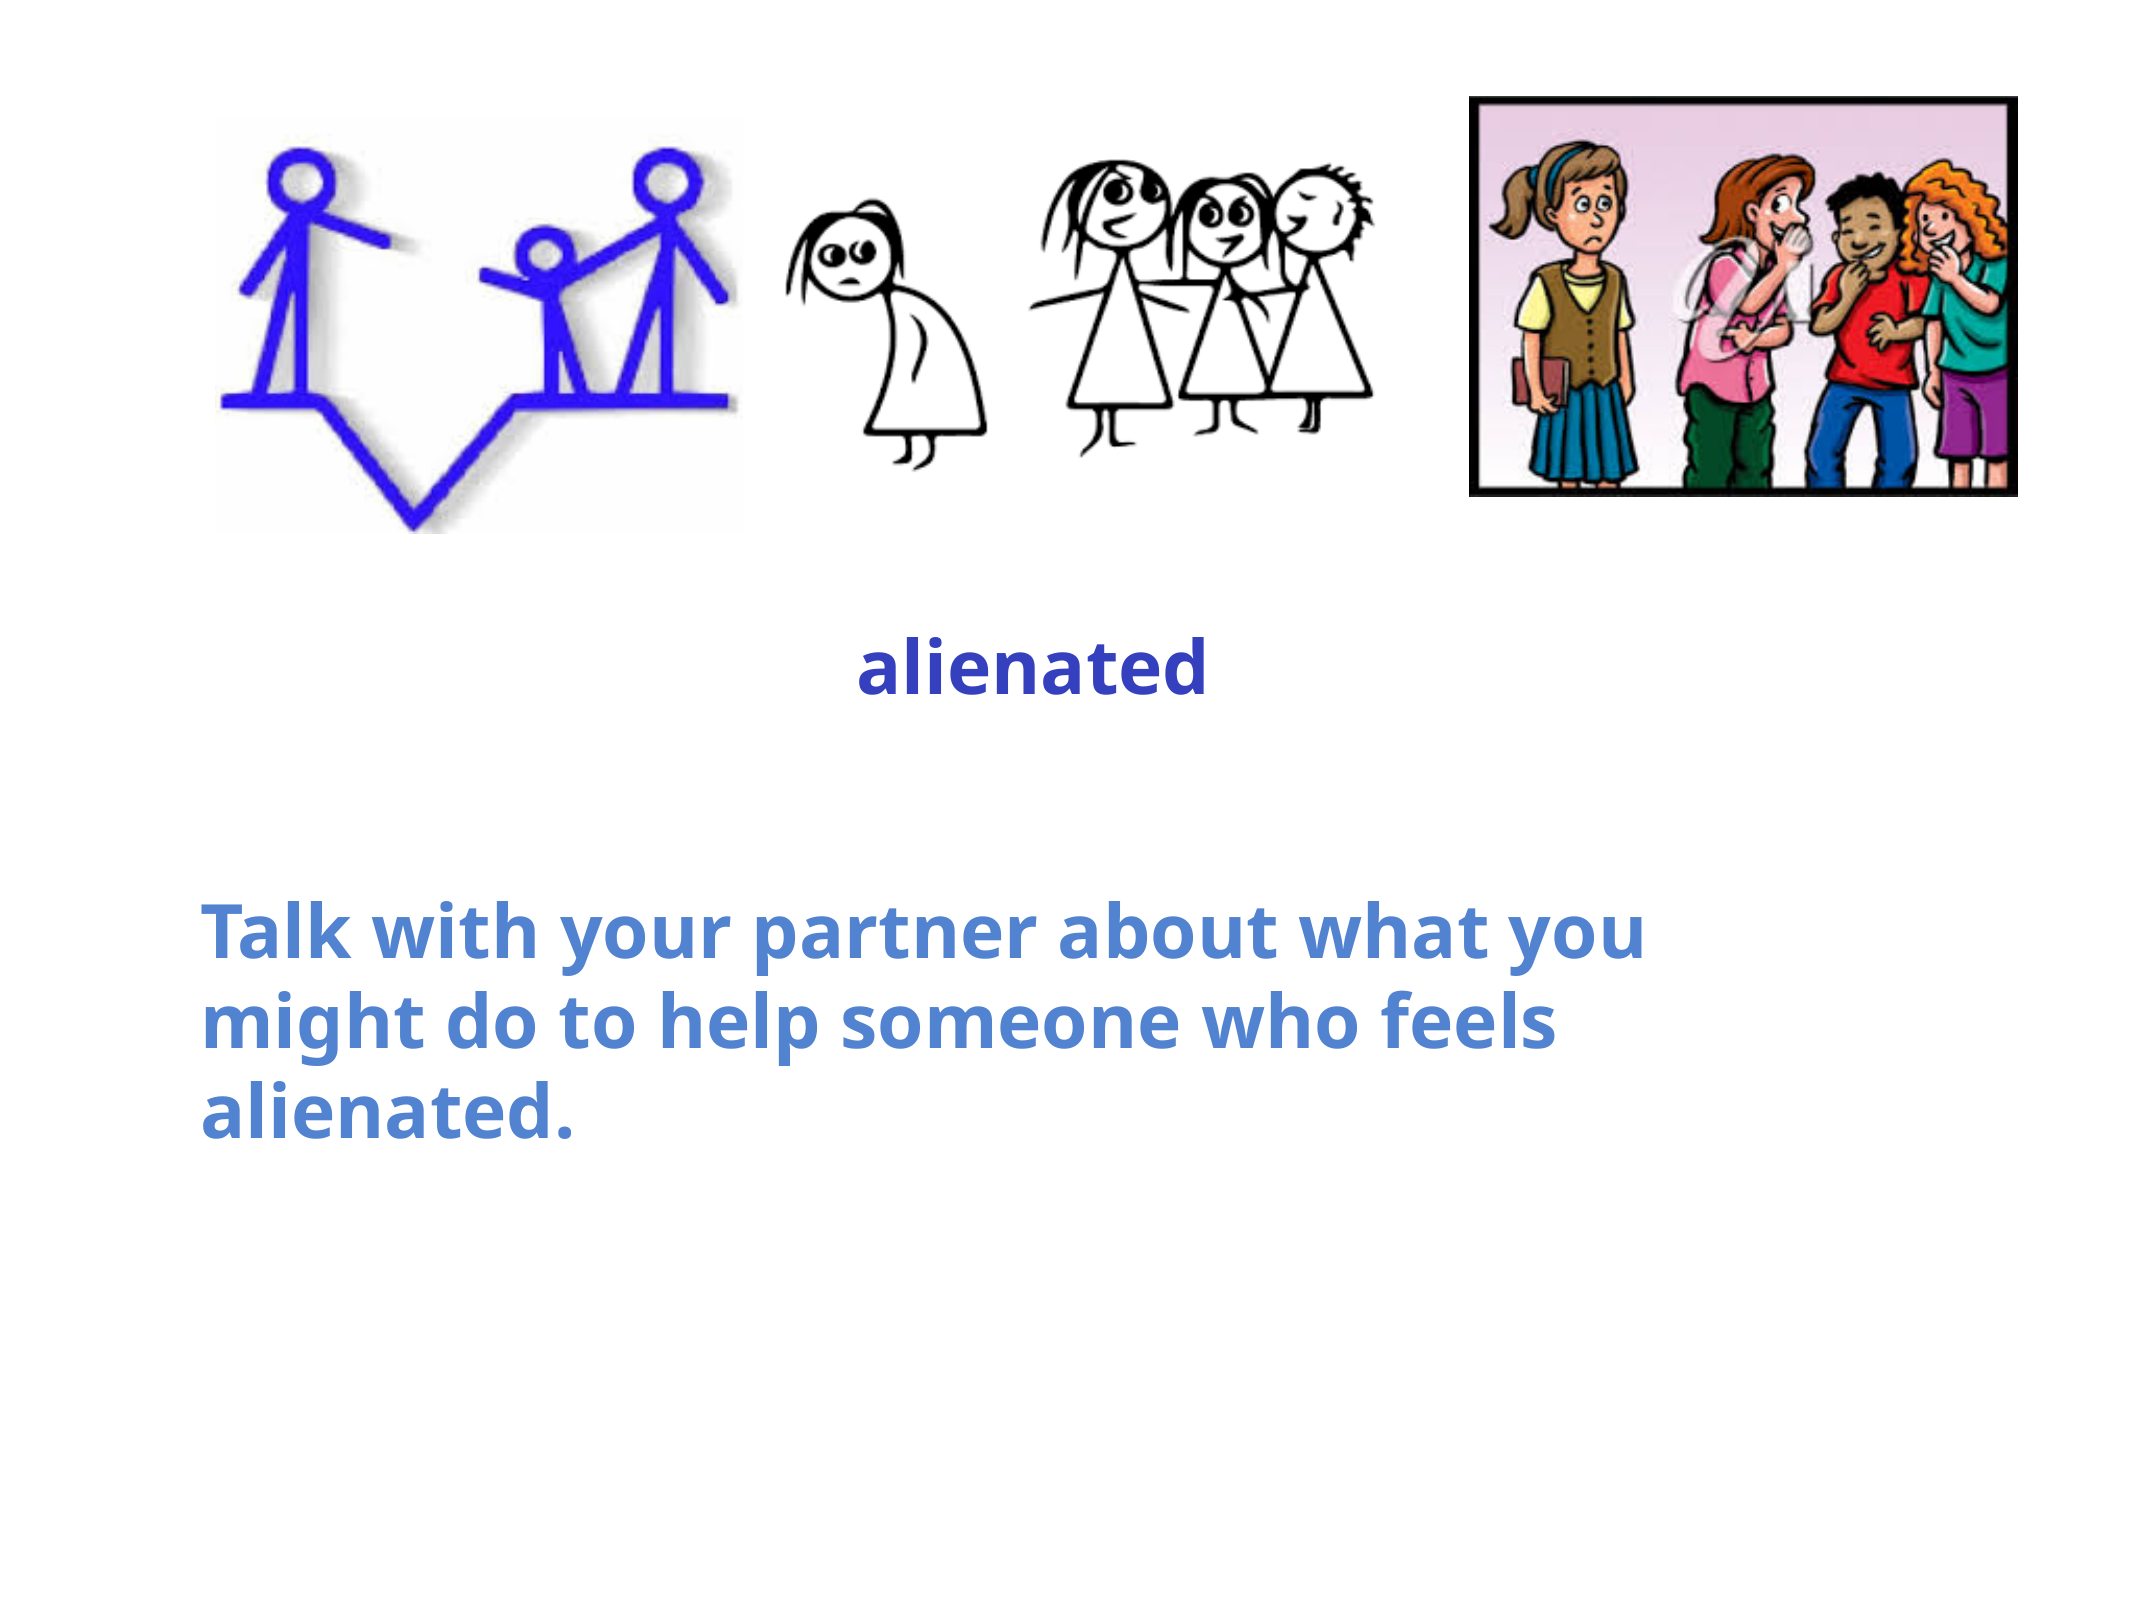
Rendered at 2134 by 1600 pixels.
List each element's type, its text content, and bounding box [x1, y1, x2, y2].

text_box alienated [847, 611, 1219, 718]
picture [784, 159, 1442, 493]
picture [215, 118, 743, 534]
picture [1469, 96, 2018, 497]
text_box Talk with your partner about what you might do to help someone who feels alienated. [191, 875, 1677, 1162]
